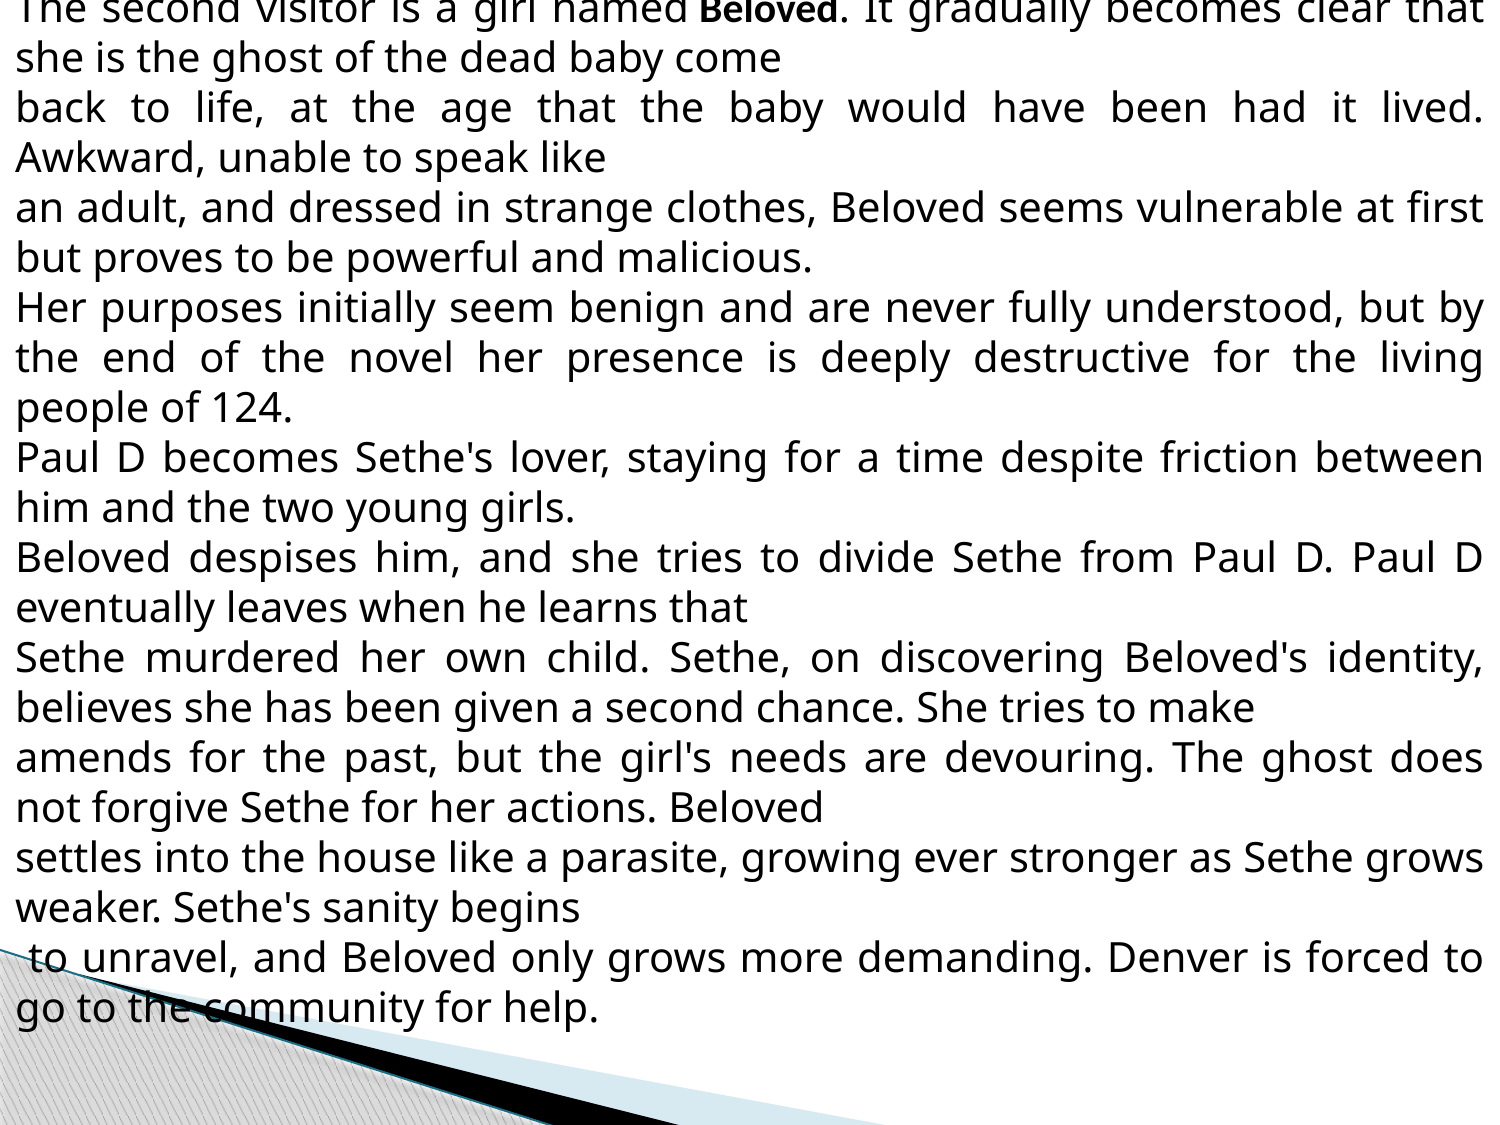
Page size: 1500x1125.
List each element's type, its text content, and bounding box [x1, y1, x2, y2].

text_box The second visitor is a girl named Beloved. It gradually becomes clear that she is the ghost of the dead baby come back to life, at the age that the baby would have been had it lived. Awkward, unable to speak like an adult, and dressed in strange clothes, Beloved seems vulnerable at first but proves to be powerful and malicious. Her purposes initially seem benign and are never fully understood, but by the end of the novel her presence is deeply destructive for the living people of 124. Paul D becomes Sethe's lover, staying for a time despite friction between him and the two young girls. Beloved despises him, and she tries to divide Sethe from Paul D. Paul D eventually leaves when he learns that Sethe murdered her own child. Sethe, on discovering Beloved's identity, believes she has been given a second chance. She tries to make amends for the past, but the girl's needs are devouring. The ghost does not forgive Sethe for her actions. Beloved settles into the house like a parasite, growing ever stronger as Sethe grows weaker. Sethe's sanity begins to unravel, and Beloved only grows more demanding. Denver is forced to go to the community for help. [0, 0, 1500, 1039]
